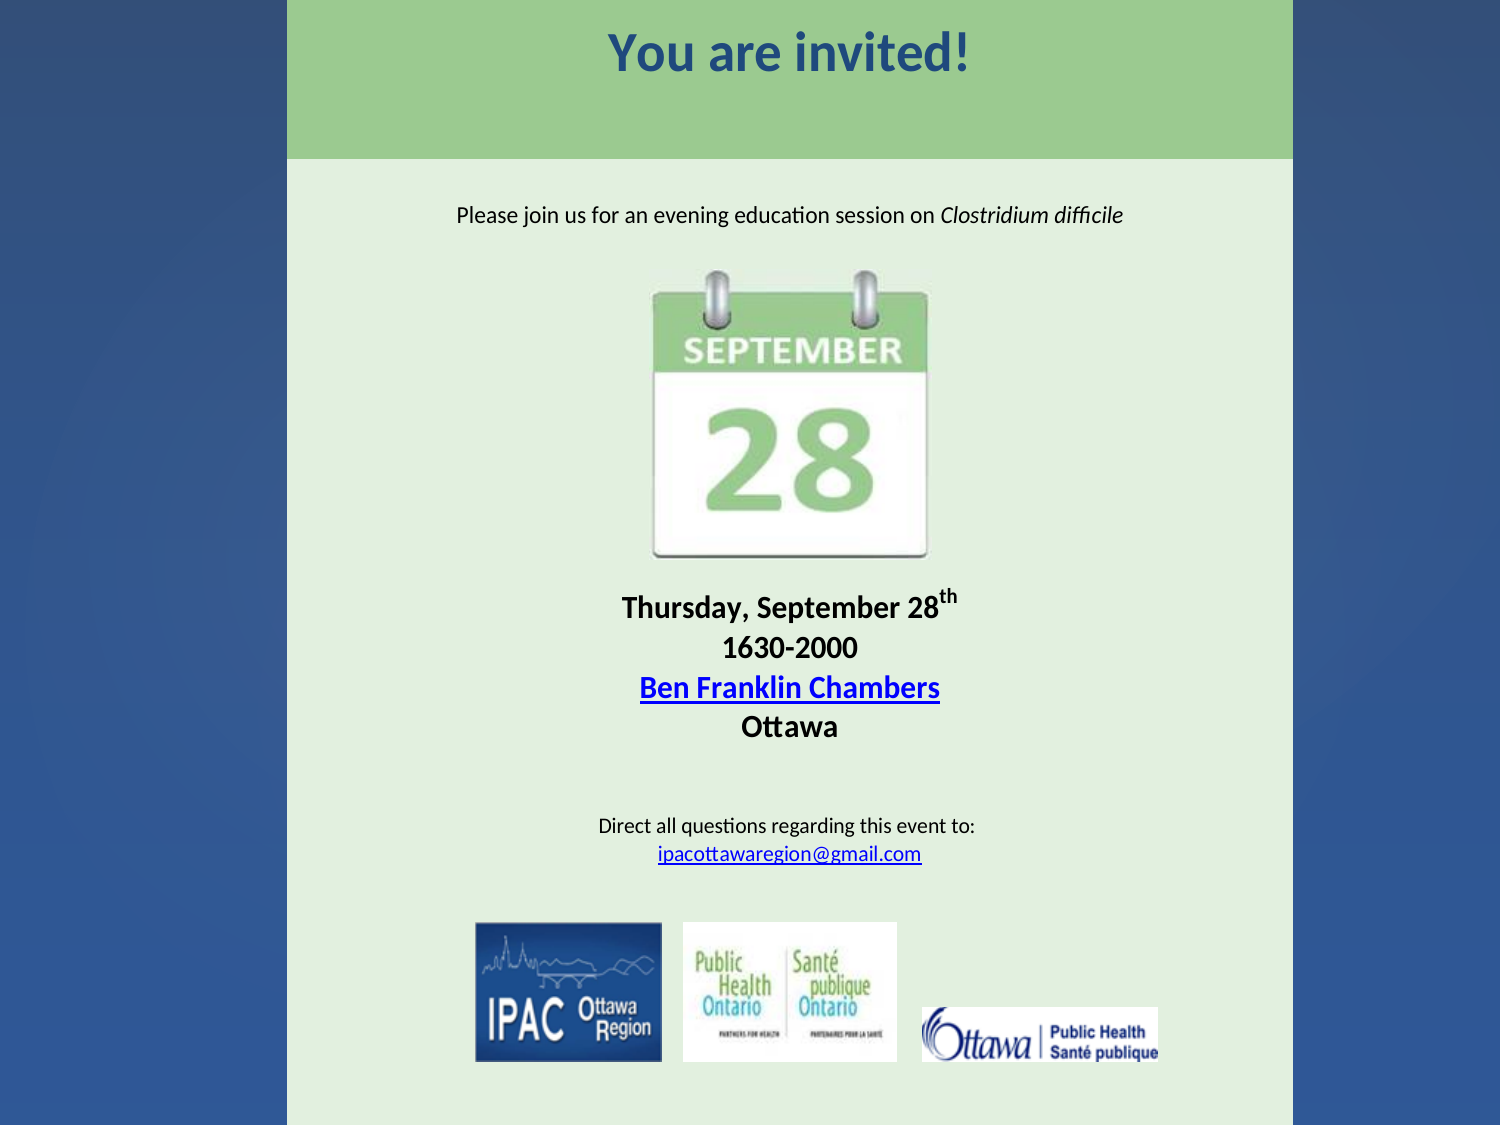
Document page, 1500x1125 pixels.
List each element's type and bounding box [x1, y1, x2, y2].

picture [241, 0, 1342, 1125]
